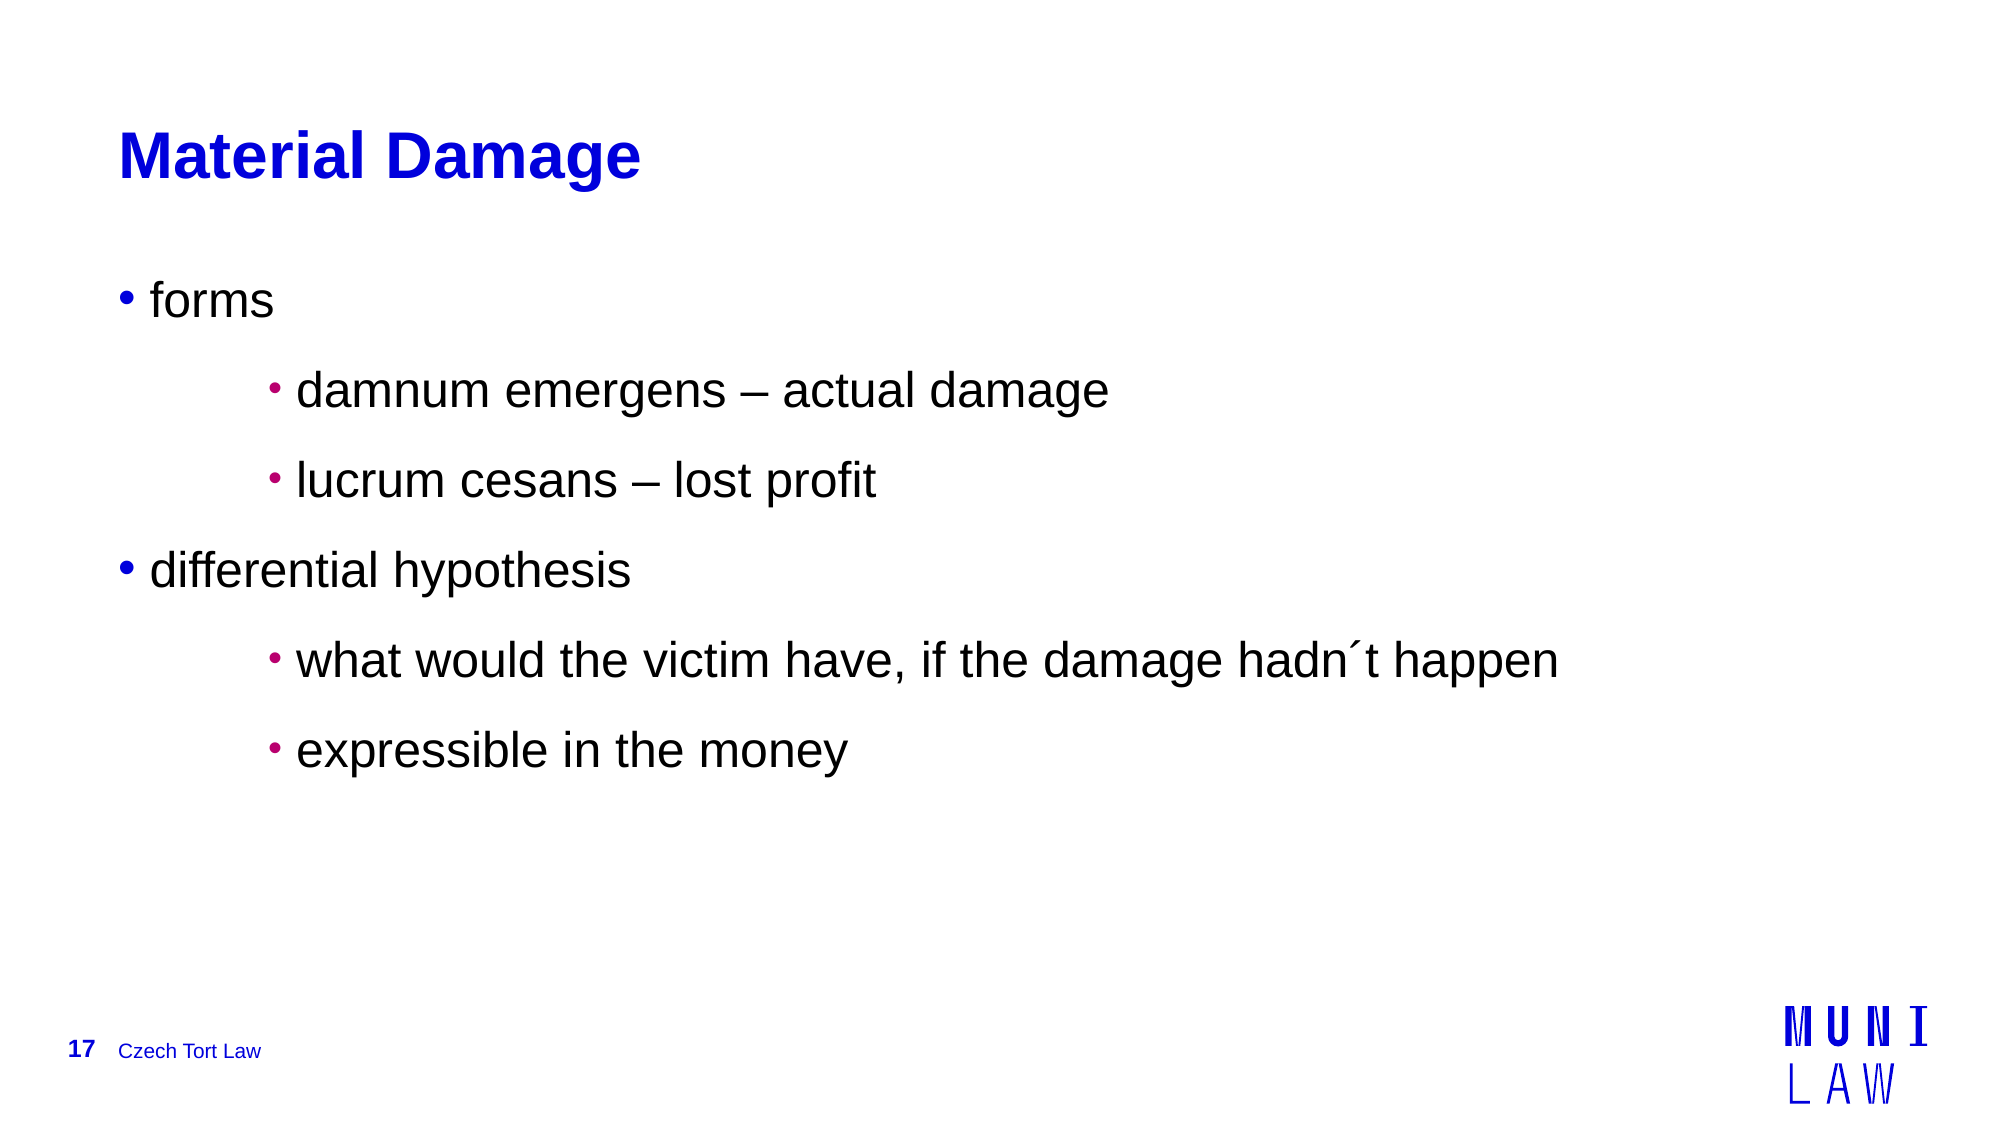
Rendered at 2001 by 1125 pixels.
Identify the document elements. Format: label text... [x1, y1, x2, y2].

slide_number 17 [67, 1021, 119, 1063]
list forms damnum emergens – actual damage lucrum cesans – lost profit differential hypothesis what would the victim have, if the damage hadn´t happen expressible in the money [118, 237, 1883, 957]
title Material Damage [118, 118, 1883, 193]
footer Czech Tort Law [119, 1021, 1418, 1063]
